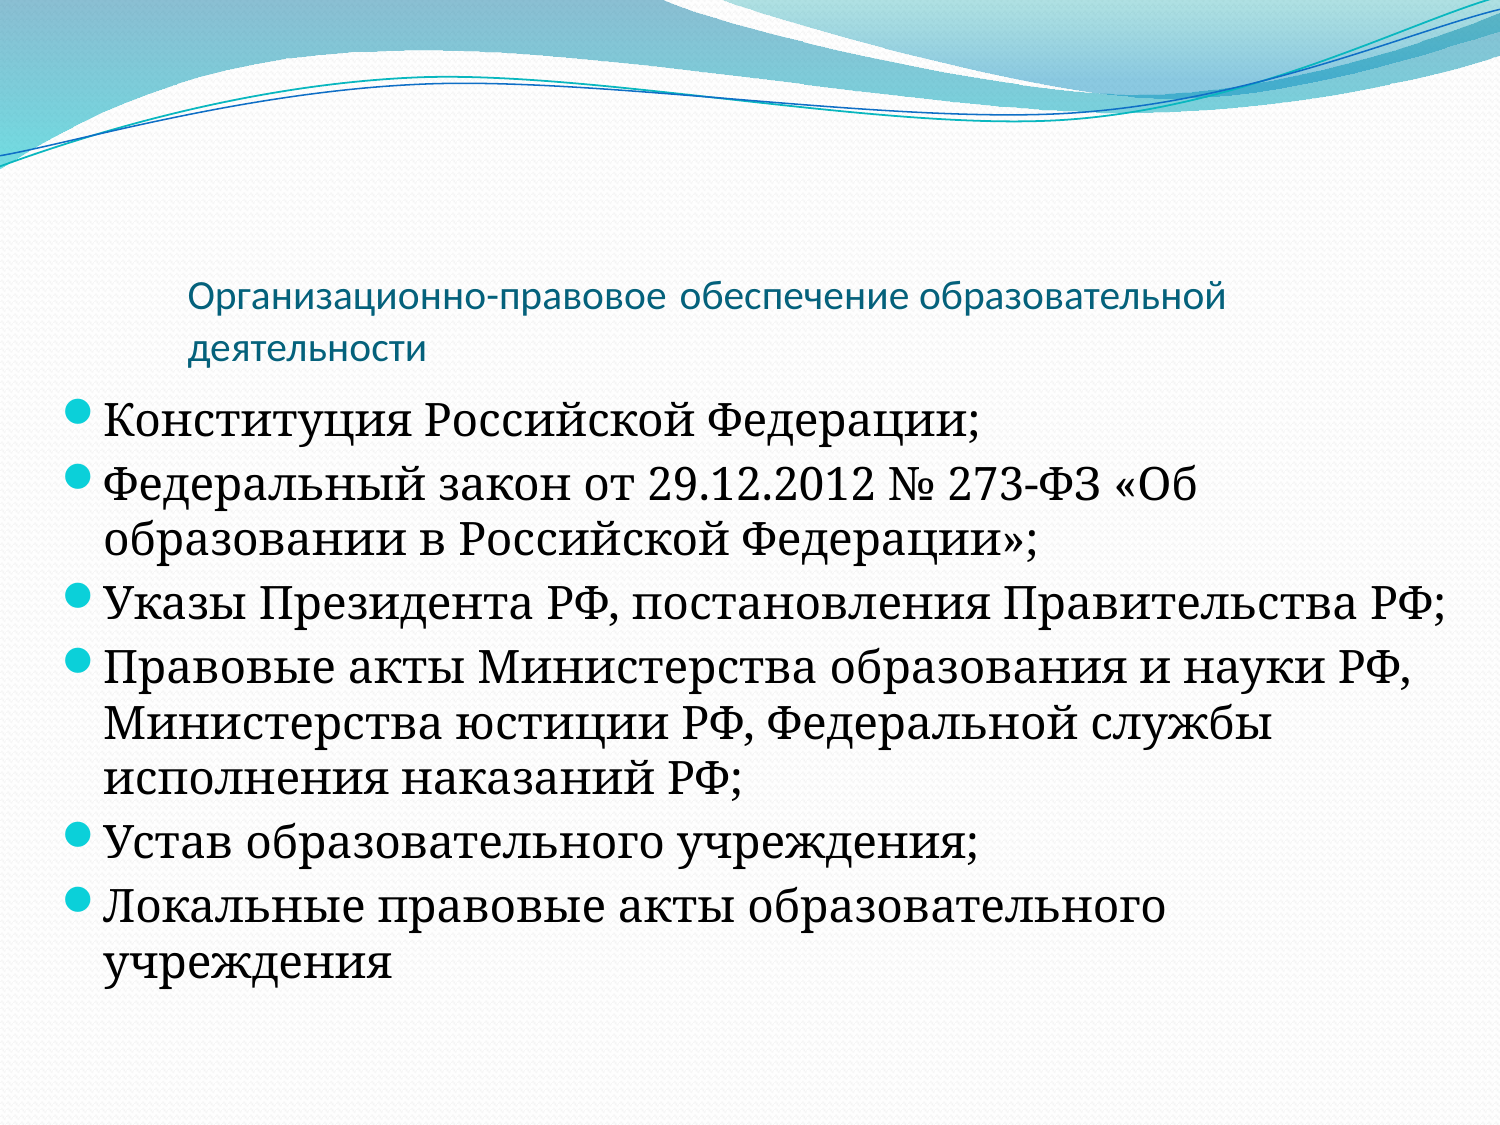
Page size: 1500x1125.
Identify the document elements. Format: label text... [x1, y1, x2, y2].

title Организационно-правовое обеспечение образовательной деятельности [187, 246, 1360, 382]
list Конституция Российской Федерации; Федеральный закон от 29.12.2012 № 273-ФЗ «Об образовании в Российской Федерации»; Указы Президента РФ, постановления Правительства РФ; Правовые акты Министерства образования и науки РФ, Министерства юстиции РФ, Федеральной службы исполнения наказаний РФ; Устав образовательного учреждения; Локальные правовые акты образовательного учреждения [46, 382, 1468, 1055]
